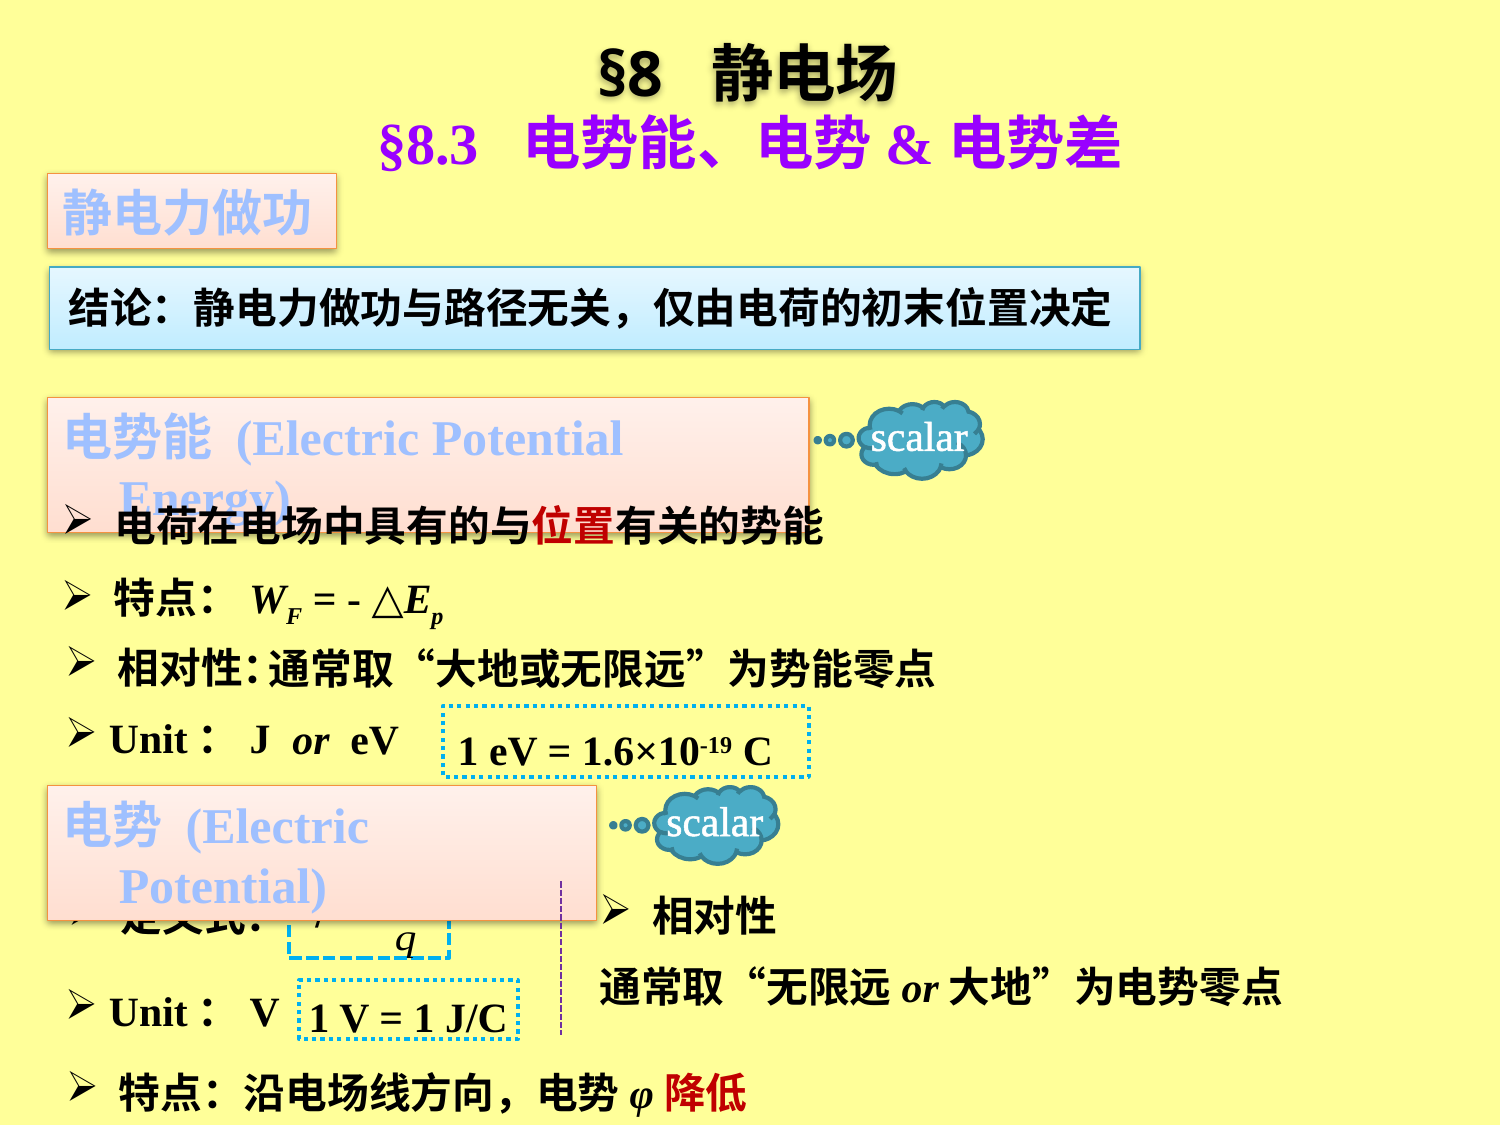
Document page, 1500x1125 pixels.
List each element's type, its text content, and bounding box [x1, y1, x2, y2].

text_box 相对性： [50, 621, 313, 692]
text_box 特点：沿电场线方向，电势φ降低 [51, 1046, 798, 1125]
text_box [442, 703, 811, 778]
text_box 定义式： [53, 929, 283, 964]
text_box 电荷在电场中具有的与位置有关的势能 [46, 479, 951, 562]
text_box 通常取“大地或无限远”为势能零点 [253, 623, 1046, 706]
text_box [835, 401, 1003, 479]
text_box §8 静电场 [132, 28, 1426, 112]
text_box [293, 970, 545, 1055]
text_box 相对性 [584, 869, 833, 940]
text_box 电势 (Electric Potential) [47, 785, 597, 921]
text_box §8.3 电势能、电势&电势差 [0, 112, 1500, 197]
text_box or eV [277, 693, 443, 775]
text_box 静电力做功 [47, 173, 337, 249]
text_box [631, 786, 799, 864]
text_box Unit：V [50, 964, 288, 1043]
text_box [49, 266, 1141, 350]
text_box 电势能 (Electric Potential Energy) [47, 397, 810, 479]
text_box 通常取“无限远or大地”为电势零点 [584, 940, 1436, 1012]
text_box Unit：J [50, 692, 277, 775]
text_box 特点：WF = - △Ep [46, 550, 561, 634]
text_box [288, 854, 449, 965]
